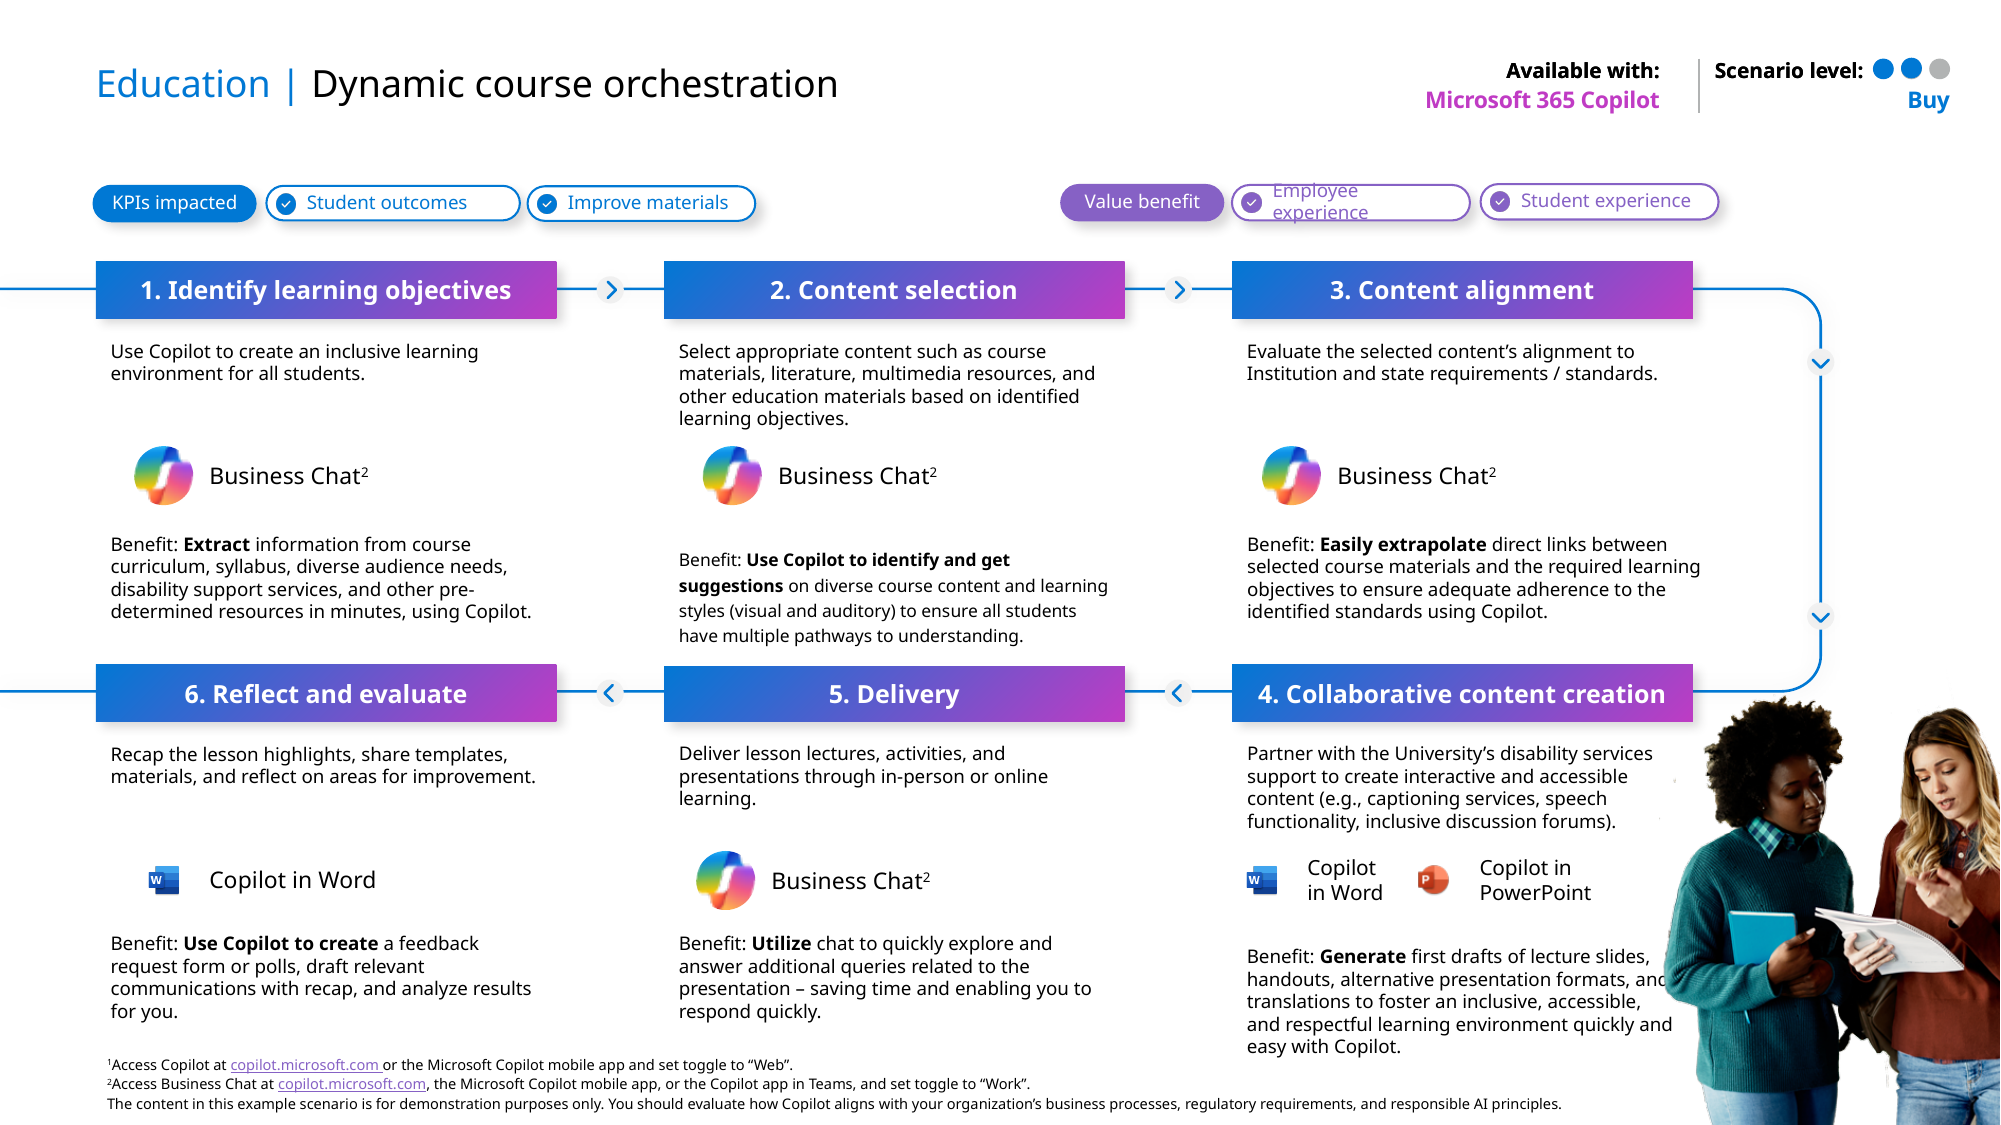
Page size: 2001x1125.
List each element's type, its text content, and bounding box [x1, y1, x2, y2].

list 6. Reflect and evaluate [95, 664, 557, 722]
picture [1659, 665, 2000, 1125]
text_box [702, 445, 1089, 506]
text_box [1231, 184, 1471, 221]
list 4. Collaborative content creation [1232, 664, 1693, 722]
list Benefit: Use Copilot to identify and get suggestions on diverse course content and learning styles (visual and auditory) to ensure all students have multiple pathways to understanding. [663, 525, 1126, 666]
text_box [266, 185, 521, 221]
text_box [695, 850, 1083, 911]
list 2. Content selection [664, 261, 1125, 319]
list Benefit: Use Copilot to create a feedback request form or polls, draft relevant communications with recap, and analyze results for you. [95, 924, 557, 1029]
list Use Copilot to create an inclusive learning environment for all students. [95, 333, 557, 437]
list 5. Delivery [664, 666, 1125, 722]
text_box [1231, 849, 1386, 910]
list 1. Identify learning objectives [95, 261, 557, 319]
list Benefit: Generate first drafts of lecture slides, handouts, alternative presentation formats, and translations to foster an inclusive, accessible, and respectful learning environment quickly and easy with Copilot. [1231, 924, 1659, 1055]
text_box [1069, 57, 1951, 114]
list Partner with the University’s disability services support to create interactive and accessible content (e.g., captioning services, speech functionality, inclusive discussion forums). [1232, 736, 1659, 839]
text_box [1480, 183, 1719, 220]
list Recap the lesson highlights, share templates, materials, and reflect on areas for improvement. [95, 736, 557, 840]
picture [534, 191, 560, 216]
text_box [1404, 849, 1659, 910]
list Benefit: Extract information from course curriculum, syllabus, diverse audience needs, disability support services, and other pre-determined resources in minutes, using Copilot. [95, 525, 557, 630]
list Evaluate the selected content’s alignment to Institution and state requirements / standards. [1232, 333, 1693, 437]
text_box KPIs impacted [92, 185, 257, 222]
text_box Improve materials [526, 185, 757, 222]
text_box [1261, 445, 1648, 506]
list Benefit: Easily extrapolate direct links between selected course materials and the required learning objectives to ensure adequate adherence to the identified standards using Copilot. [1231, 525, 1735, 630]
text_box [133, 445, 521, 506]
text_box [133, 849, 521, 910]
list Deliver lesson lectures, activities, and presentations through in-person or online learning. [664, 736, 1125, 839]
list 3. Content alignment [1232, 261, 1693, 319]
text_box Value benefit [1060, 184, 1225, 222]
list Benefit: Utilize chat to quickly explore and answer additional queries related to the presentation – saving time and enabling you to respond quickly. [663, 924, 1126, 1029]
title Education | Dynamic course orchestration [95, 63, 1069, 107]
text_box 1Access Copilot at copilot.microsoft.com or the Microsoft Copilot mobile app and set toggle to “Web”. 2Access Business Chat at copilot.microsoft.com, the Microsoft Copilot mobile app, or the Copilot app in Teams, and set toggle to “Work”. The content in this example scenario is for demonstration purposes only. You should evaluate how Copilot aligns with your organization’s business processes, regulatory requirements, and responsible AI principles. [107, 1055, 1659, 1113]
list Select appropriate content such as course materials, literature, multimedia resources, and other education materials based on identified learning objectives. [664, 333, 1148, 437]
